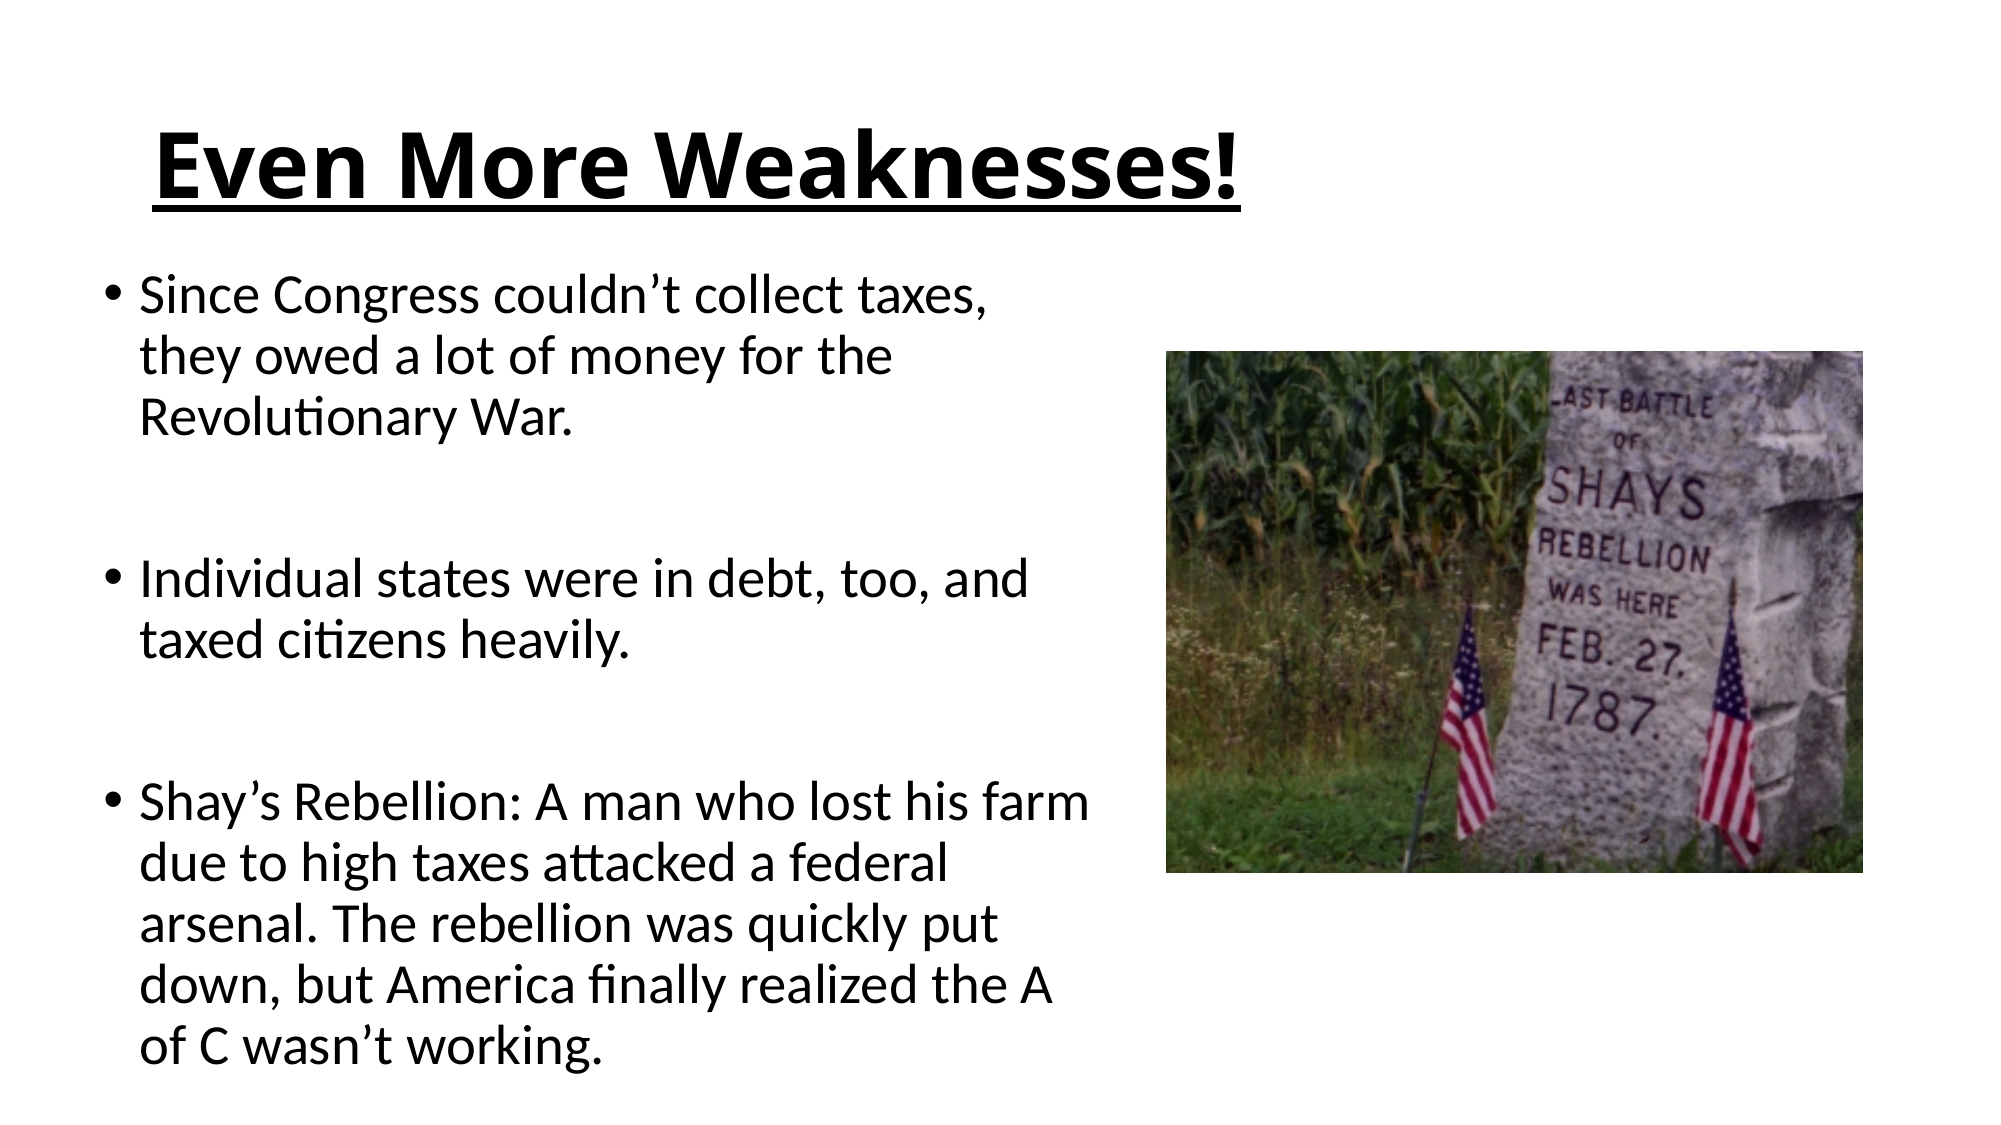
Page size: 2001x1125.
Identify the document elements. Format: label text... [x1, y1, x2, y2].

title Even More Weaknesses! [137, 59, 1863, 278]
picture [1166, 351, 1863, 873]
list Since Congress couldn’t collect taxes, they owed a lot of money for the Revolutionary War. Individual states were in debt, too, and taxed citizens heavily. Shay’s Rebellion: A man who lost his farm due to high taxes attacked a federal arsenal. The rebellion was quickly put down, but America finally realized the A of C wasn’t working. [88, 257, 1107, 1090]
